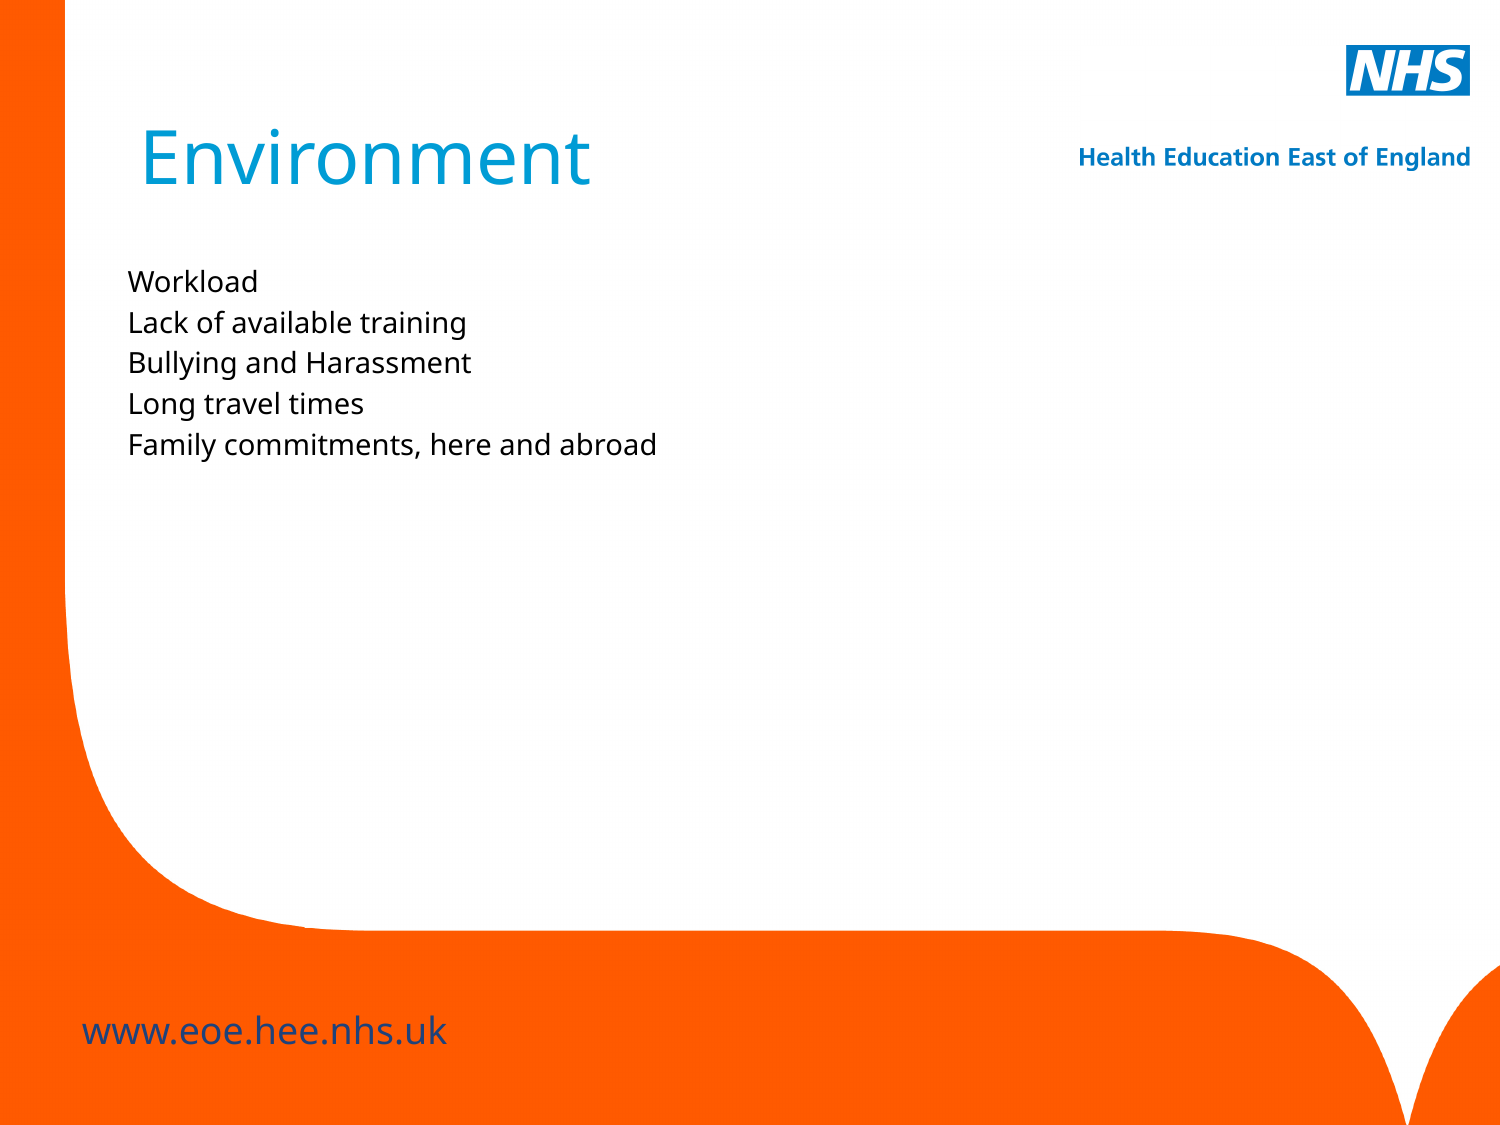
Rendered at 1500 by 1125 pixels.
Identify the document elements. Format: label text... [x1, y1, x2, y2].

list Workload Lack of available training Bullying and Harassment Long travel times Family commitments, here and abroad [112, 255, 1388, 905]
picture [0, 0, 1500, 1125]
title Environment [125, 101, 1351, 254]
